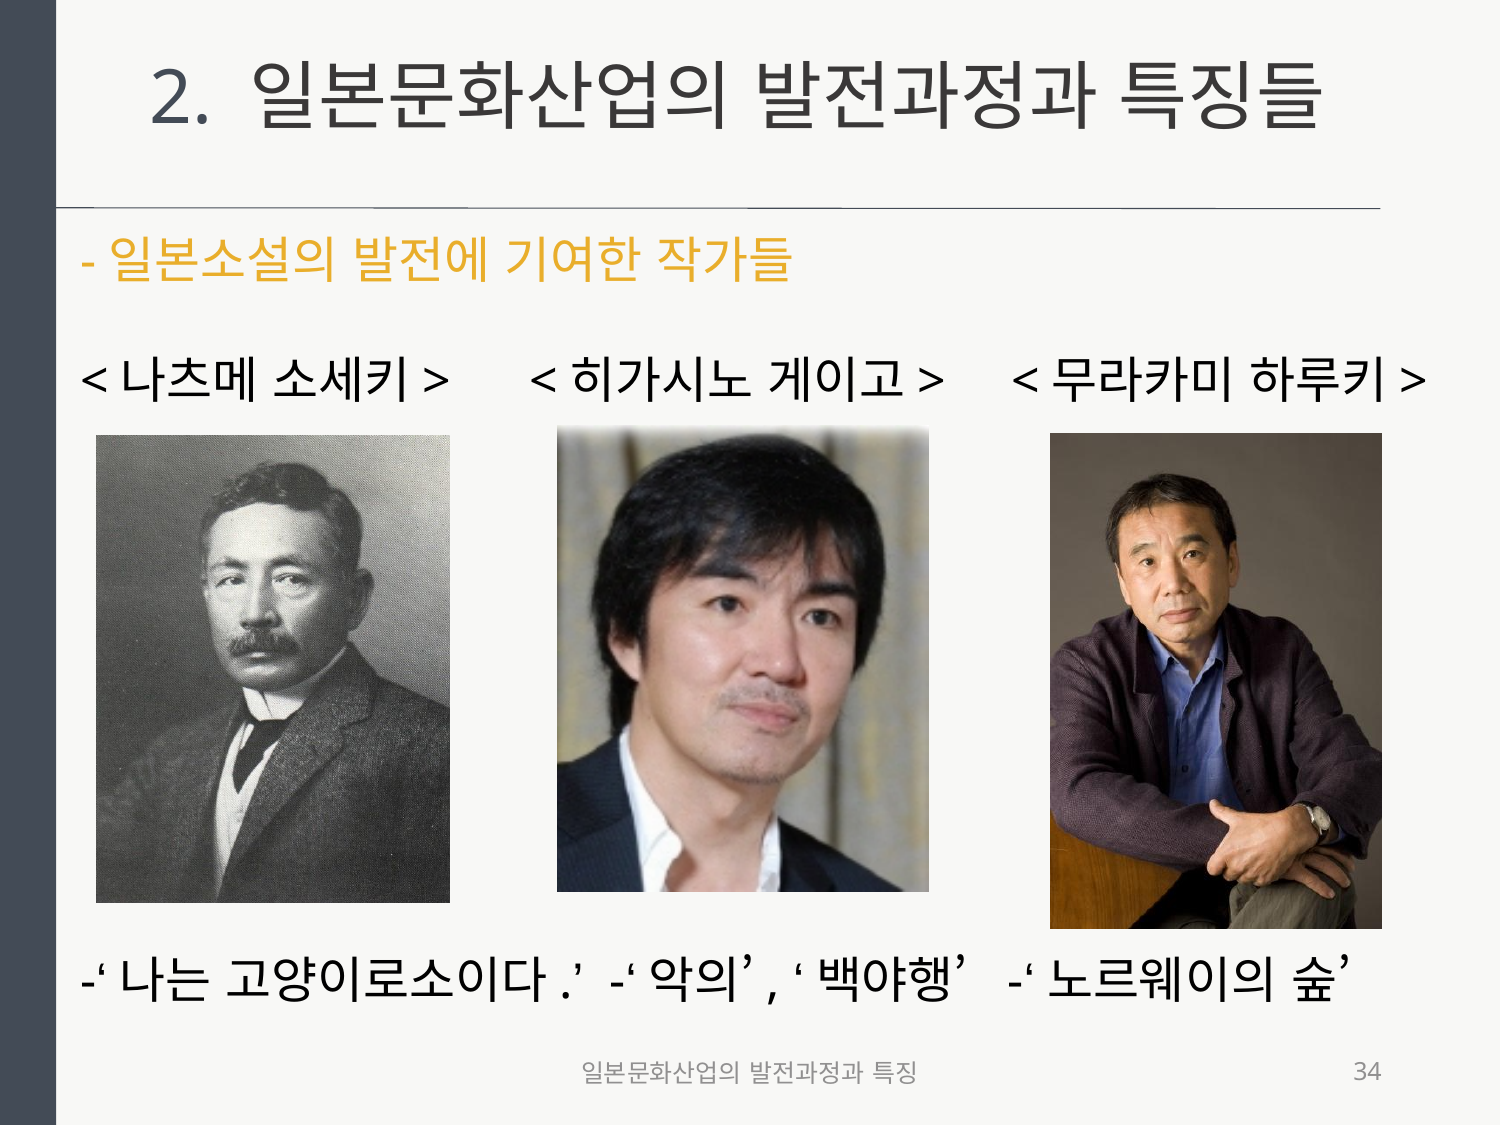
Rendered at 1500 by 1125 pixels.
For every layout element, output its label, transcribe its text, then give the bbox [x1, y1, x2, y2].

footer 일본문화산업의 발전과정과 특징 [496, 1042, 1004, 1103]
slide_number 34 [1059, 1042, 1397, 1103]
picture [556, 425, 929, 892]
text_box [0, 0, 57, 1125]
picture [96, 435, 450, 903]
text_box -일본소설의 발전에 기여한 작가들 <나츠메 소세키> <히가시노 게이고> <무라카미 하루키> -‘나는 고양이로소이다.’ -‘악의’, ‘백야행’ -‘노르웨이의 숲’ [65, 221, 1470, 1077]
text_box 2. 일본문화산업의 발전과정과 특징들 [134, 40, 1342, 146]
picture [1050, 433, 1382, 929]
